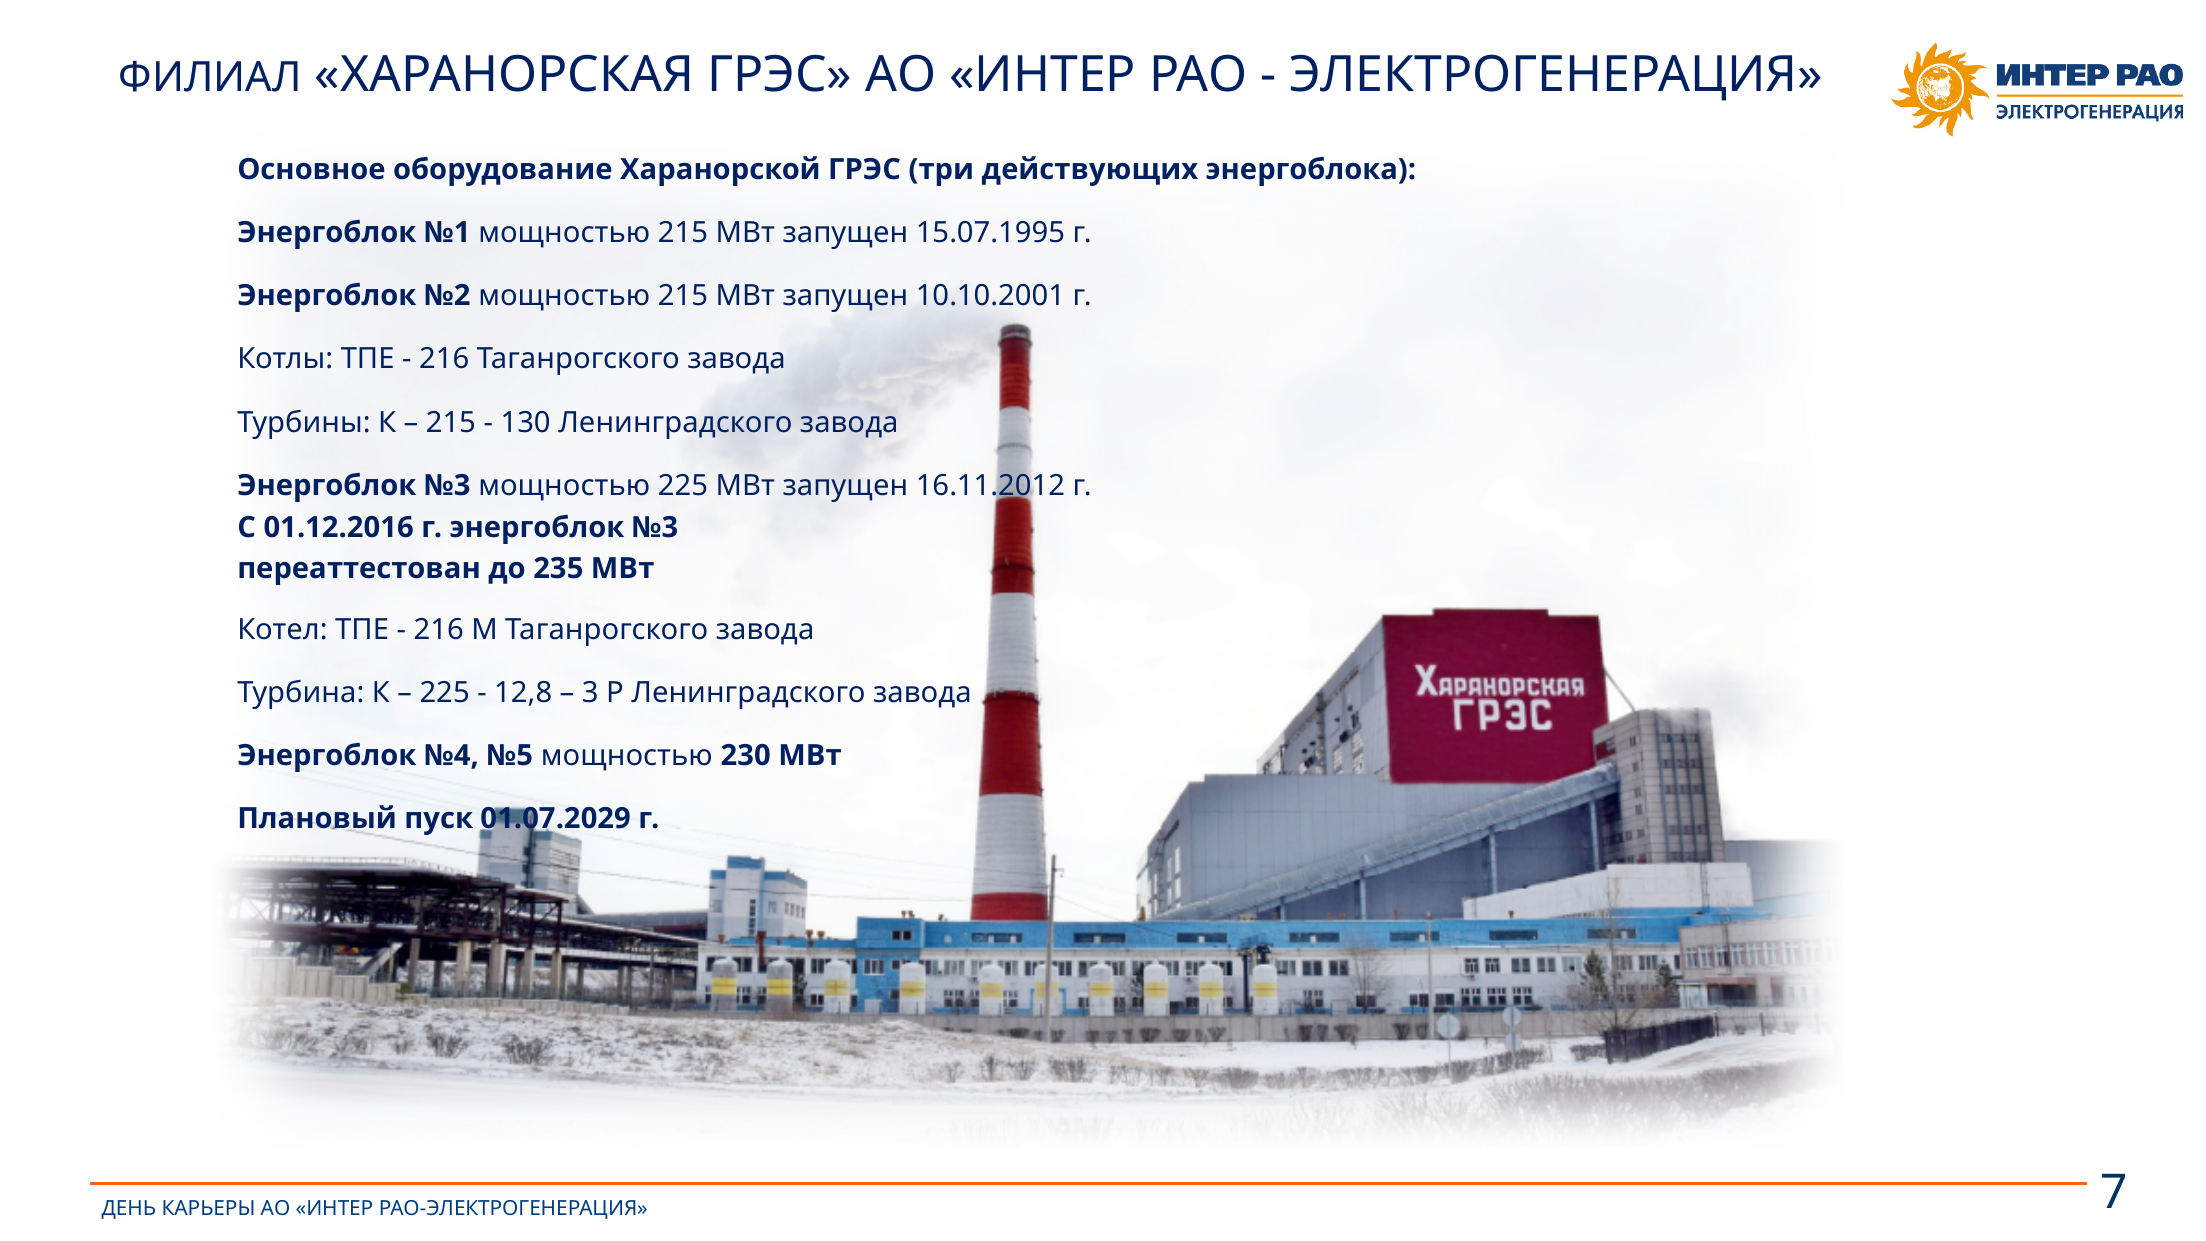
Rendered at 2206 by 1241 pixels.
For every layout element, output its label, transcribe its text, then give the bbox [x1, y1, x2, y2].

picture [1890, 41, 2185, 137]
picture [205, 120, 1854, 1157]
title ФИЛИАЛ «ХАРАНОРСКАЯ ГРЭС» АО «ИНТЕР РАО - ЭЛЕКТРОГЕНЕРАЦИЯ» [99, 42, 1853, 109]
